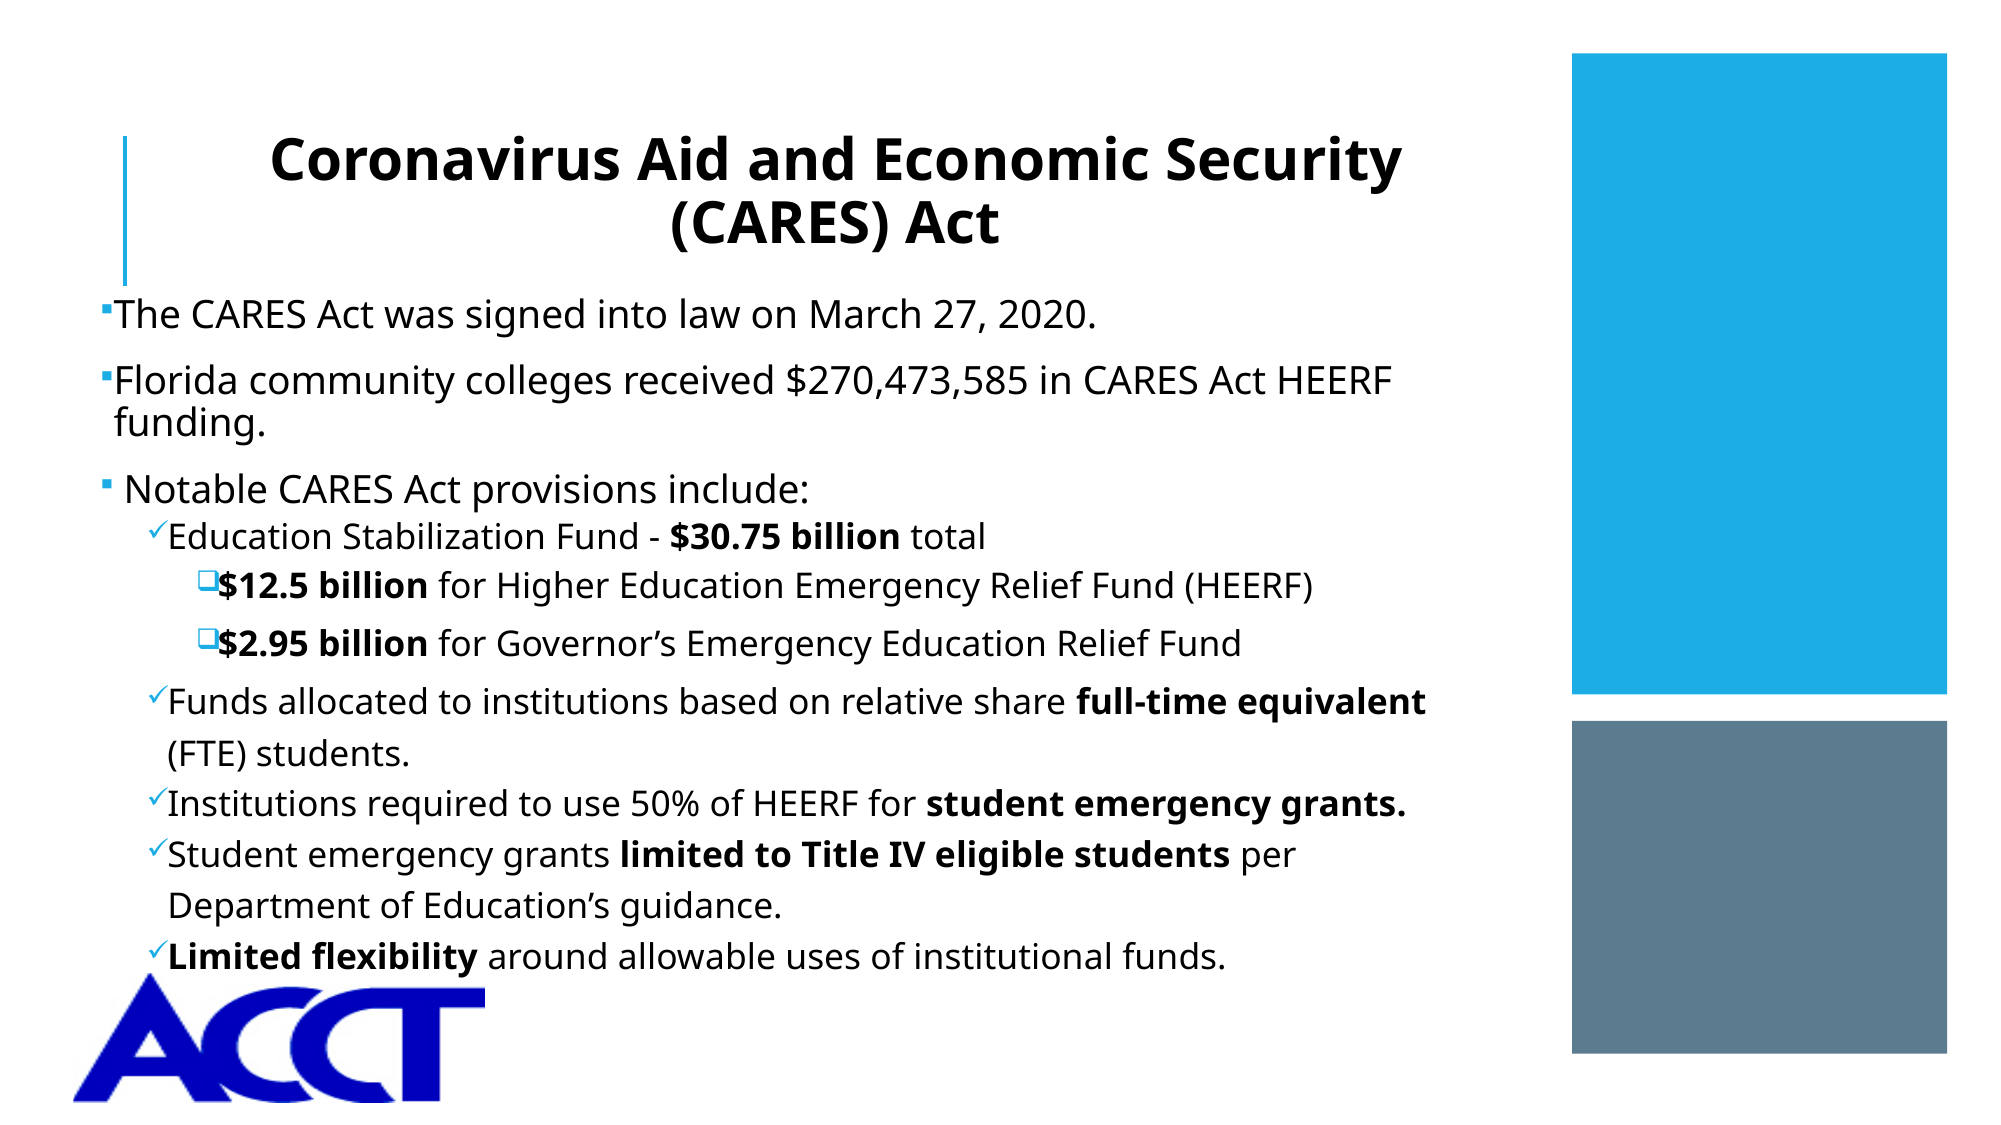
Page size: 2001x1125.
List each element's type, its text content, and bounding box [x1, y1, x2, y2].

title Coronavirus Aid and Economic Security (CARES) Act [168, 70, 1484, 287]
text_box [1571, 52, 1948, 696]
text_box [1571, 720, 1948, 1055]
picture [73, 973, 485, 1103]
list The CARES Act was signed into law on March 27, 2020. Florida community colleges received $270,473,585 in CARES Act HEERF funding. Notable CARES Act provisions include: Education Stabilization Fund - $30.75 billion total $12.5 billion for Higher Education Emergency Relief Fund (HEERF) $2.95 billion for Governor’s Emergency Education Relief Fund Funds allocated to institutions based on relative share full-time equivalent (FTE) students. Institutions required to use 50% of HEERF for student emergency grants. Student emergency grants limited to Title IV eligible students per Department of Education’s guidance. Limited flexibility around allowable uses of institutional funds. [92, 287, 1500, 991]
